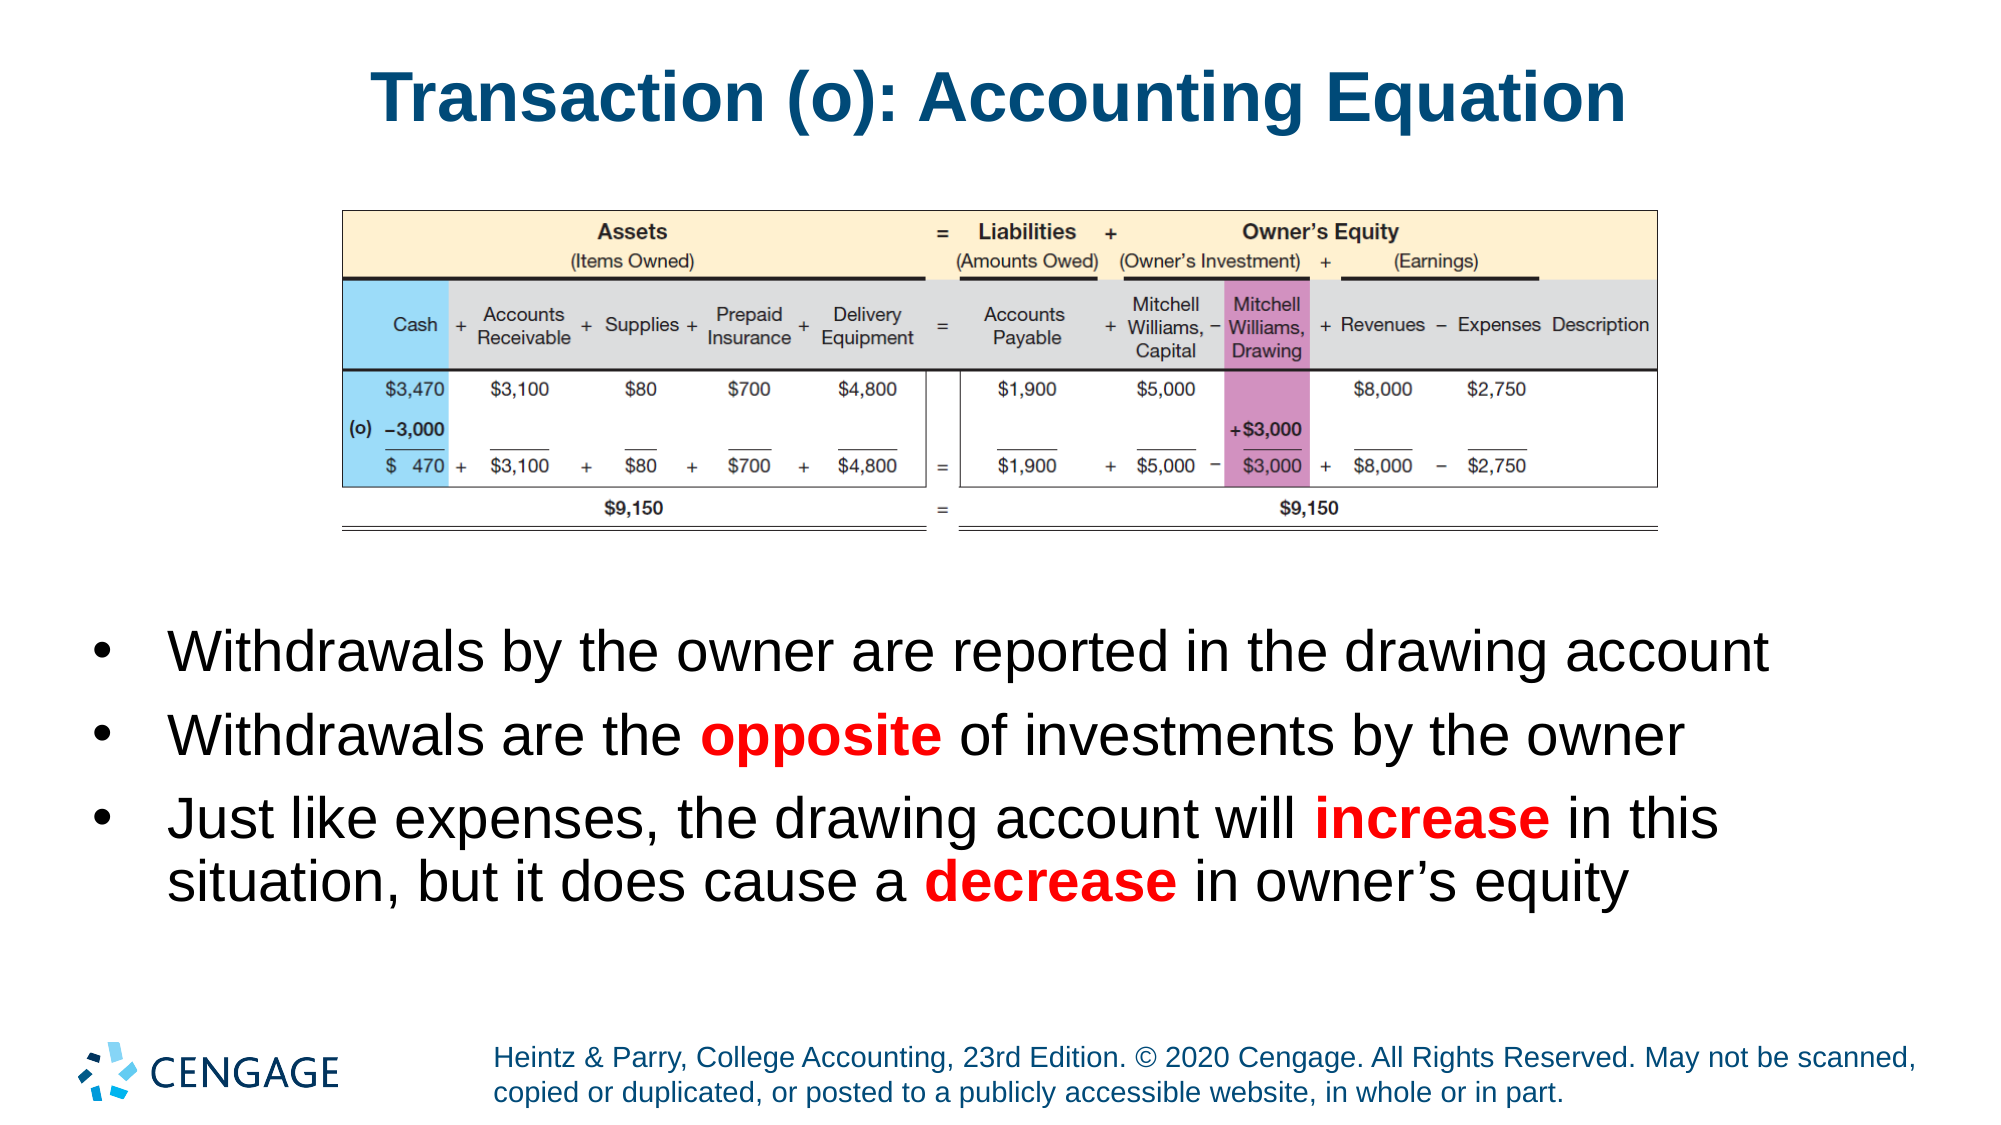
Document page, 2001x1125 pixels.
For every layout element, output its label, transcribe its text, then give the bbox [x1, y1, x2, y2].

list Withdrawals by the owner are reported in the drawing account Withdrawals are the opposite of investments by the owner Just like expenses, the drawing account will increase in this situation, but it does cause a decrease in owner’s equity [92, 621, 1863, 944]
picture [78, 1042, 338, 1101]
title Transaction (o): Accounting Equation [137, 59, 1863, 171]
picture [342, 210, 1658, 534]
